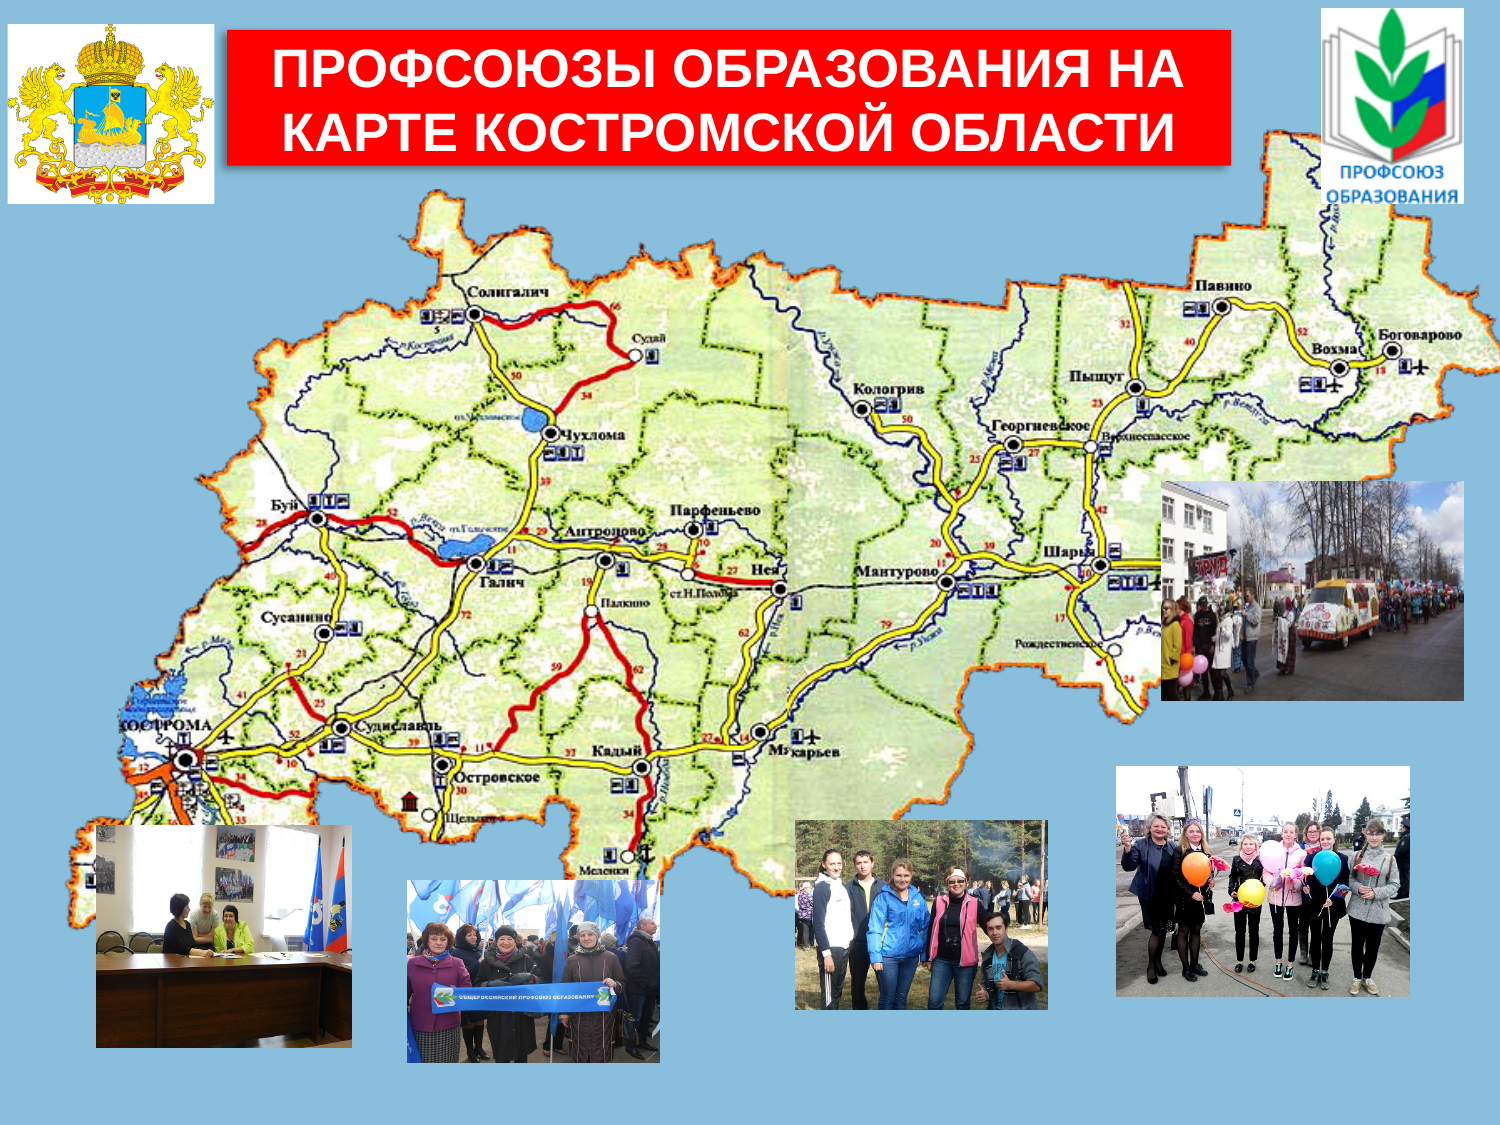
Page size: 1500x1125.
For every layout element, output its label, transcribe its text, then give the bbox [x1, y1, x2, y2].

text_box ПРОФСОЮЗЫ ОБРАЗОВАНИЯ НА КАРТЕ КОСТРОМСКОЙ ОБЛАСТИ [226, 29, 1232, 81]
picture [7, 7, 1500, 1063]
